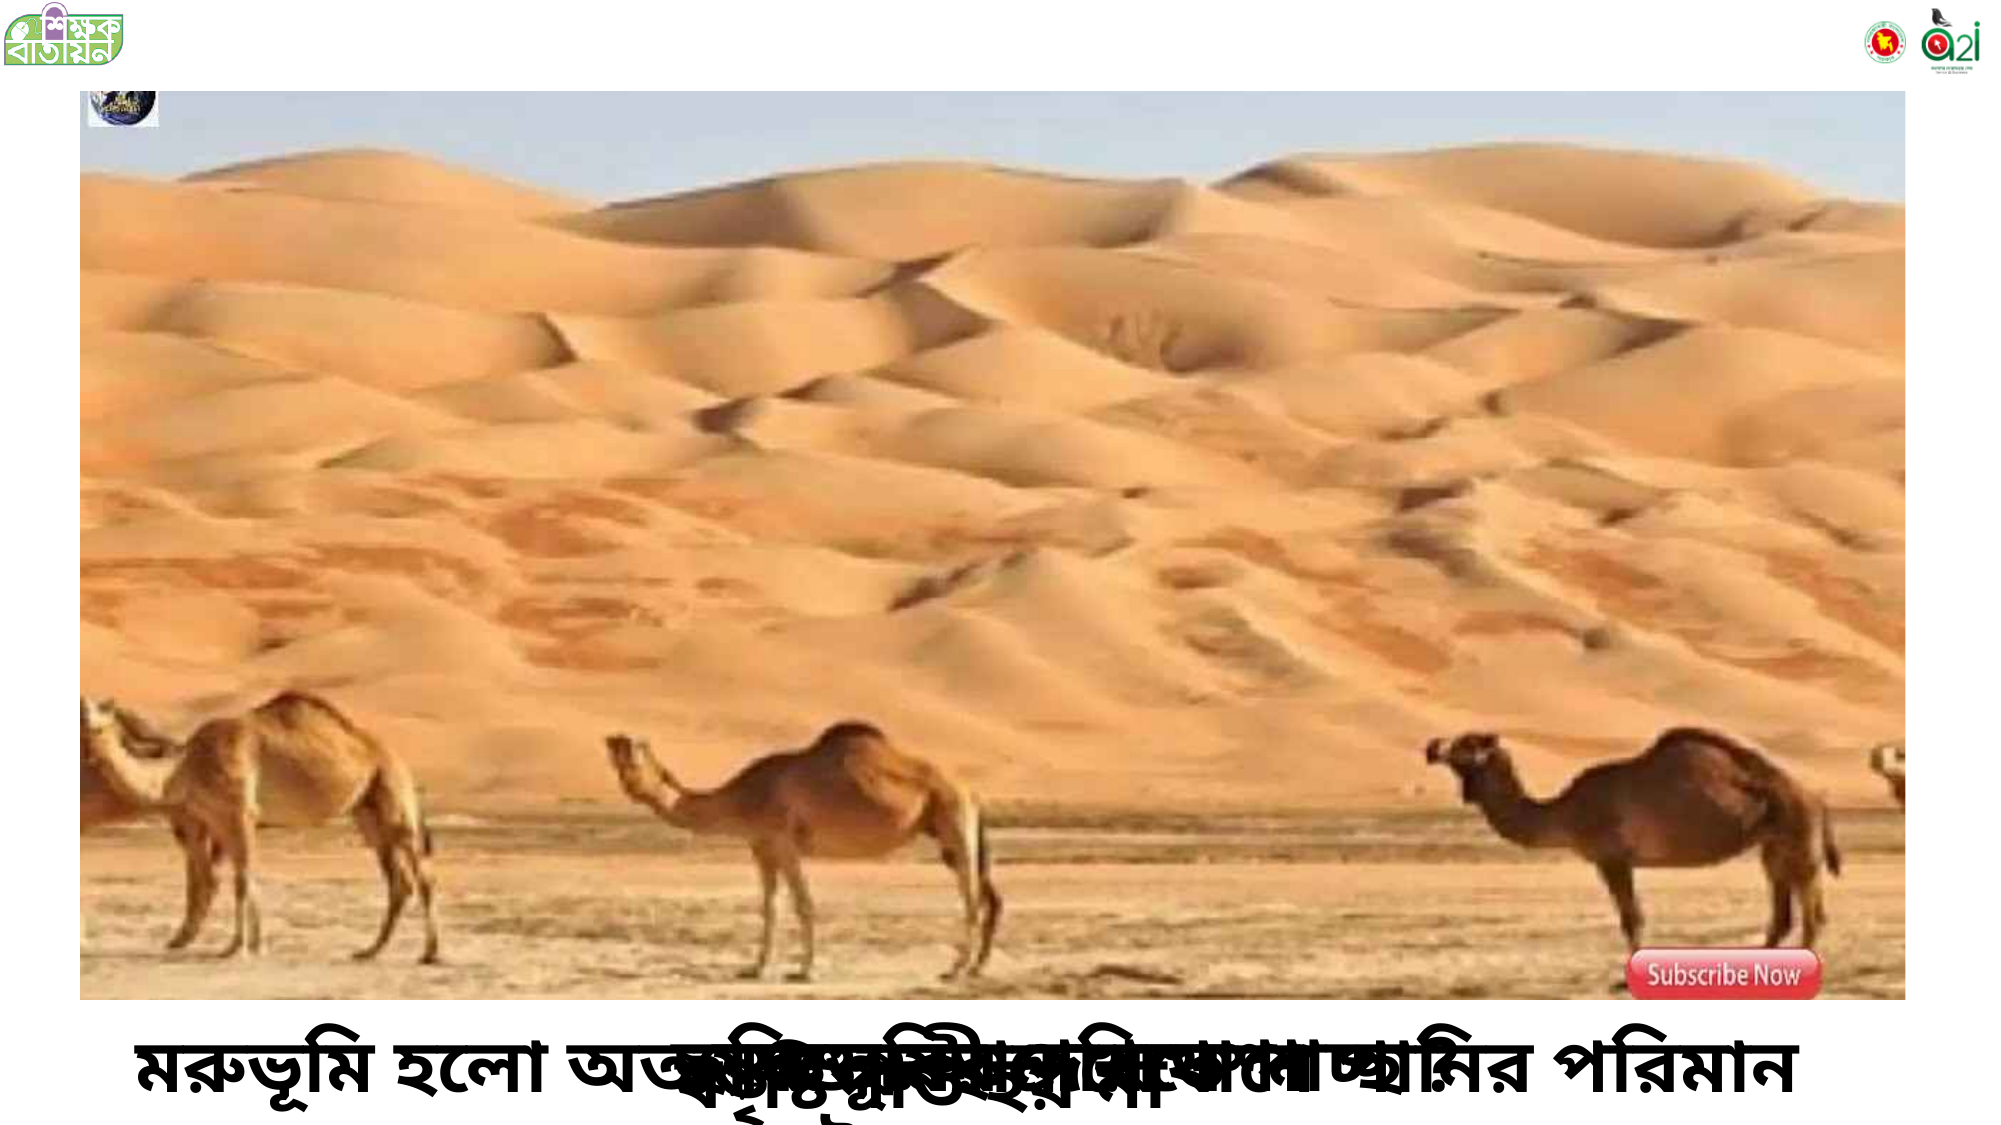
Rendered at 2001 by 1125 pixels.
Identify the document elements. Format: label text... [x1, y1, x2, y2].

picture [1852, 0, 2000, 88]
picture [2, 0, 125, 66]
picture [80, 90, 1906, 1000]
text_box মরুভূমি হলো অত্যন্ত শুষ্ক স্থান যেখানে পানির পরিমান খুবই কম থাকে। [43, 1009, 1891, 1125]
